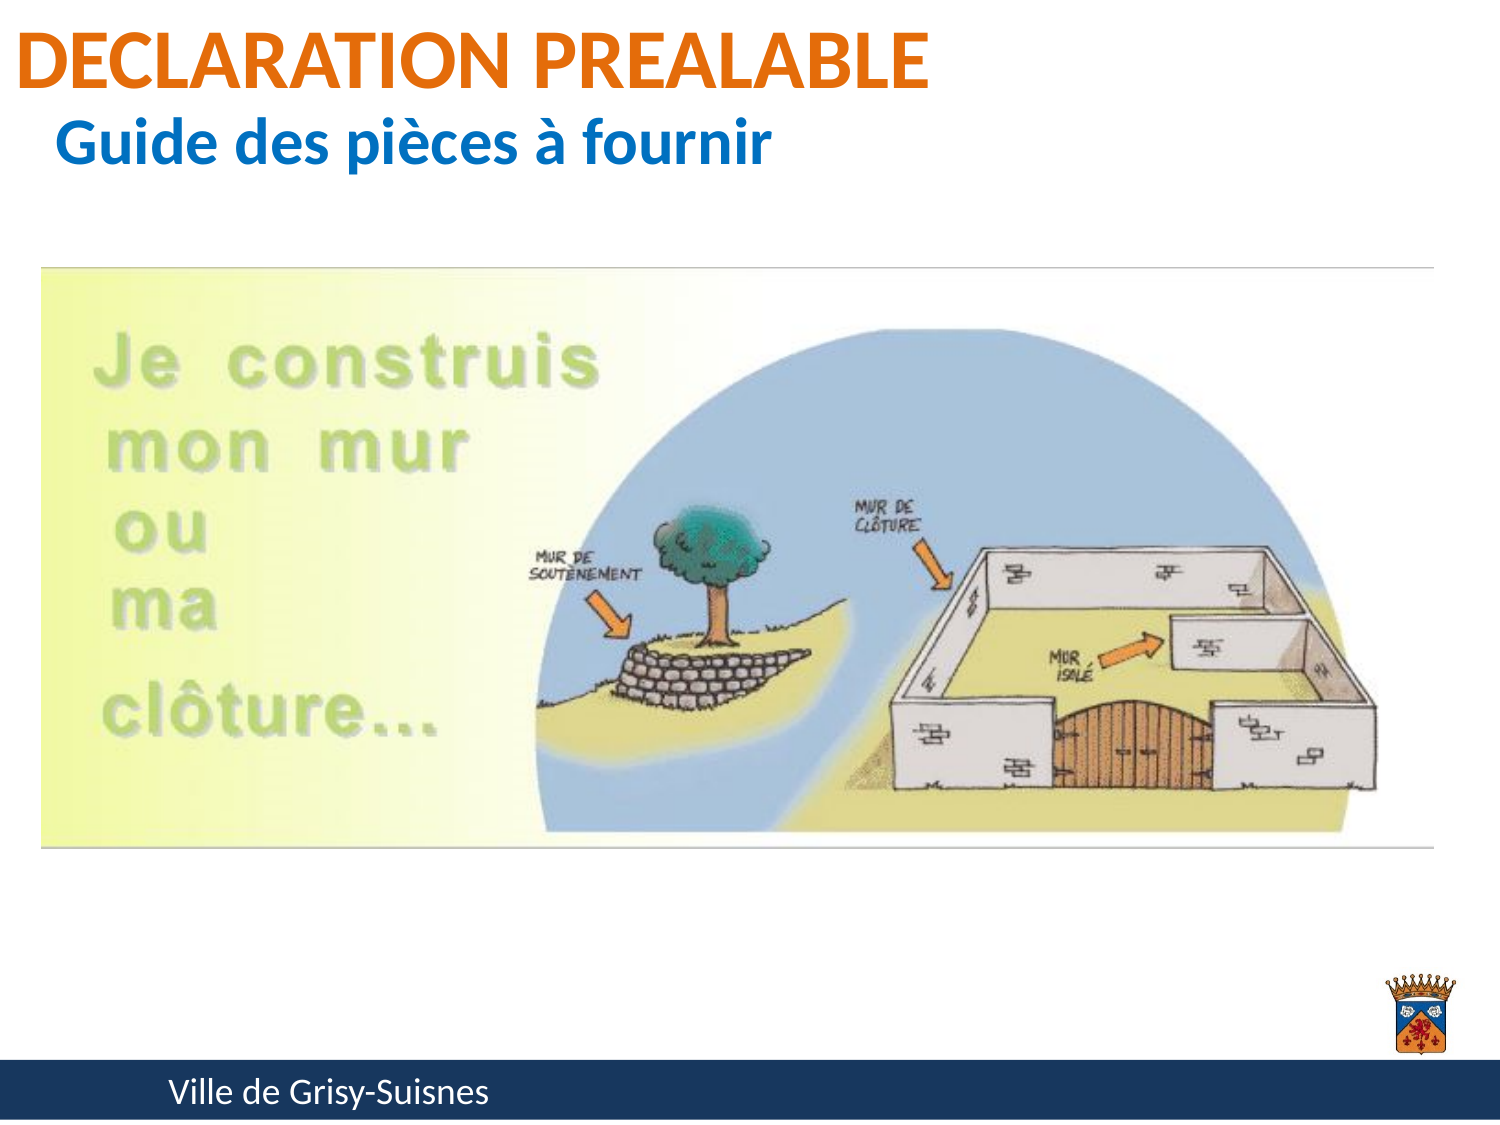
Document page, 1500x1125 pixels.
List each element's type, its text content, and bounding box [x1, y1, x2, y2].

picture [1375, 966, 1467, 1062]
title DECLARATION PREALABLE [0, 0, 1275, 114]
text_box Ville de Grisy-Suisnes [0, 1059, 1500, 1120]
subtitle Guide des pièces à fournir [5, 90, 825, 193]
picture [40, 266, 1434, 849]
